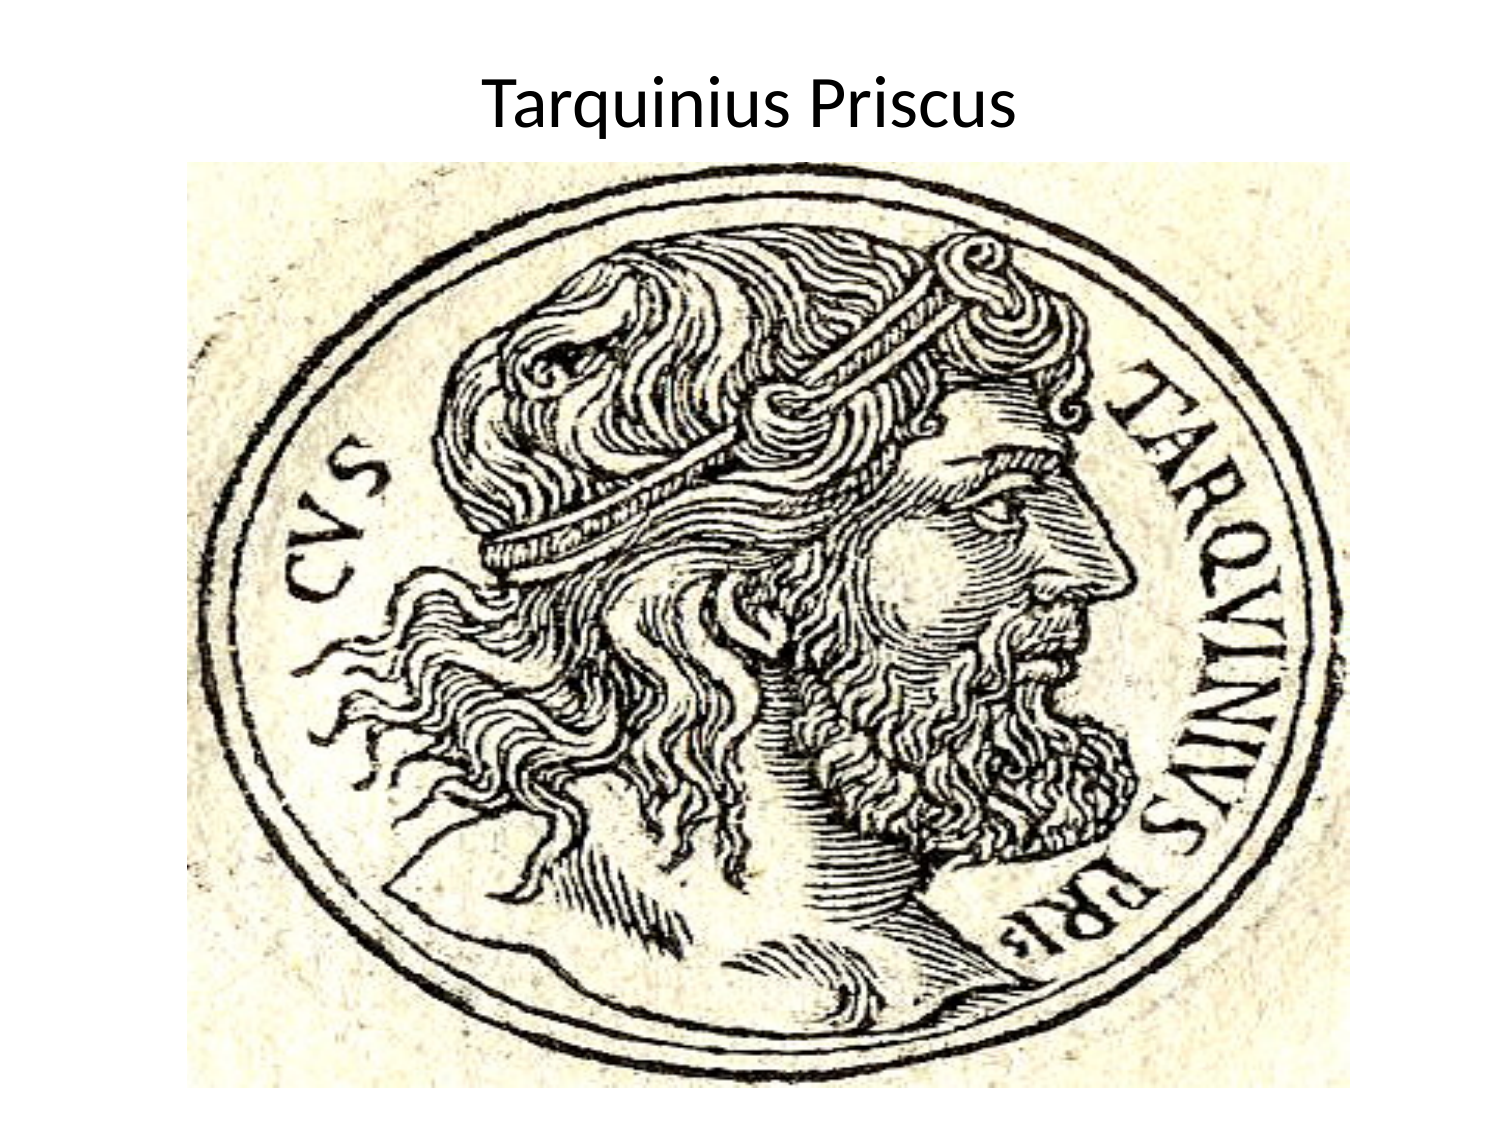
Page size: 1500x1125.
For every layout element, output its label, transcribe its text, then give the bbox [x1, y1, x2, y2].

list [187, 162, 1351, 1088]
title Tarquinius Priscus [75, 45, 1425, 150]
